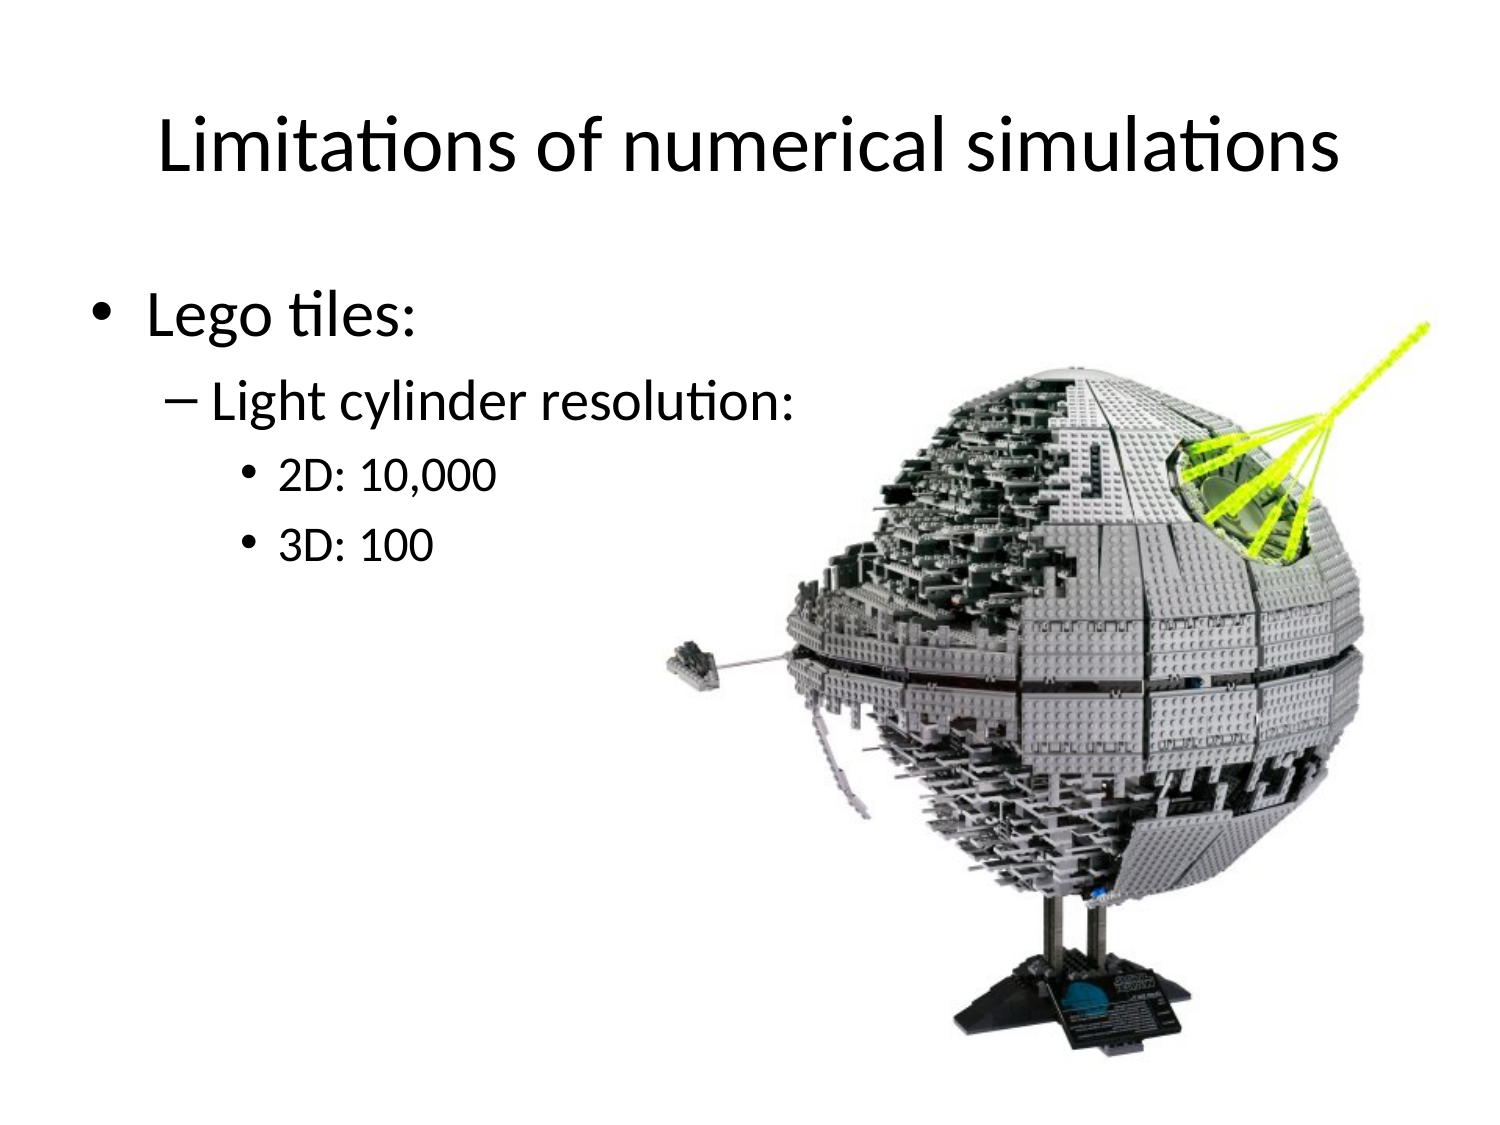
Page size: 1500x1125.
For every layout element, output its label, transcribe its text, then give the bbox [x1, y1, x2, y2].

title Limitations of numerical simulations [75, 45, 1425, 233]
list Lego tiles: Light cylinder resolution: 2D: 10,000 3D: 100 [75, 262, 825, 1005]
picture [656, 299, 1438, 1076]
